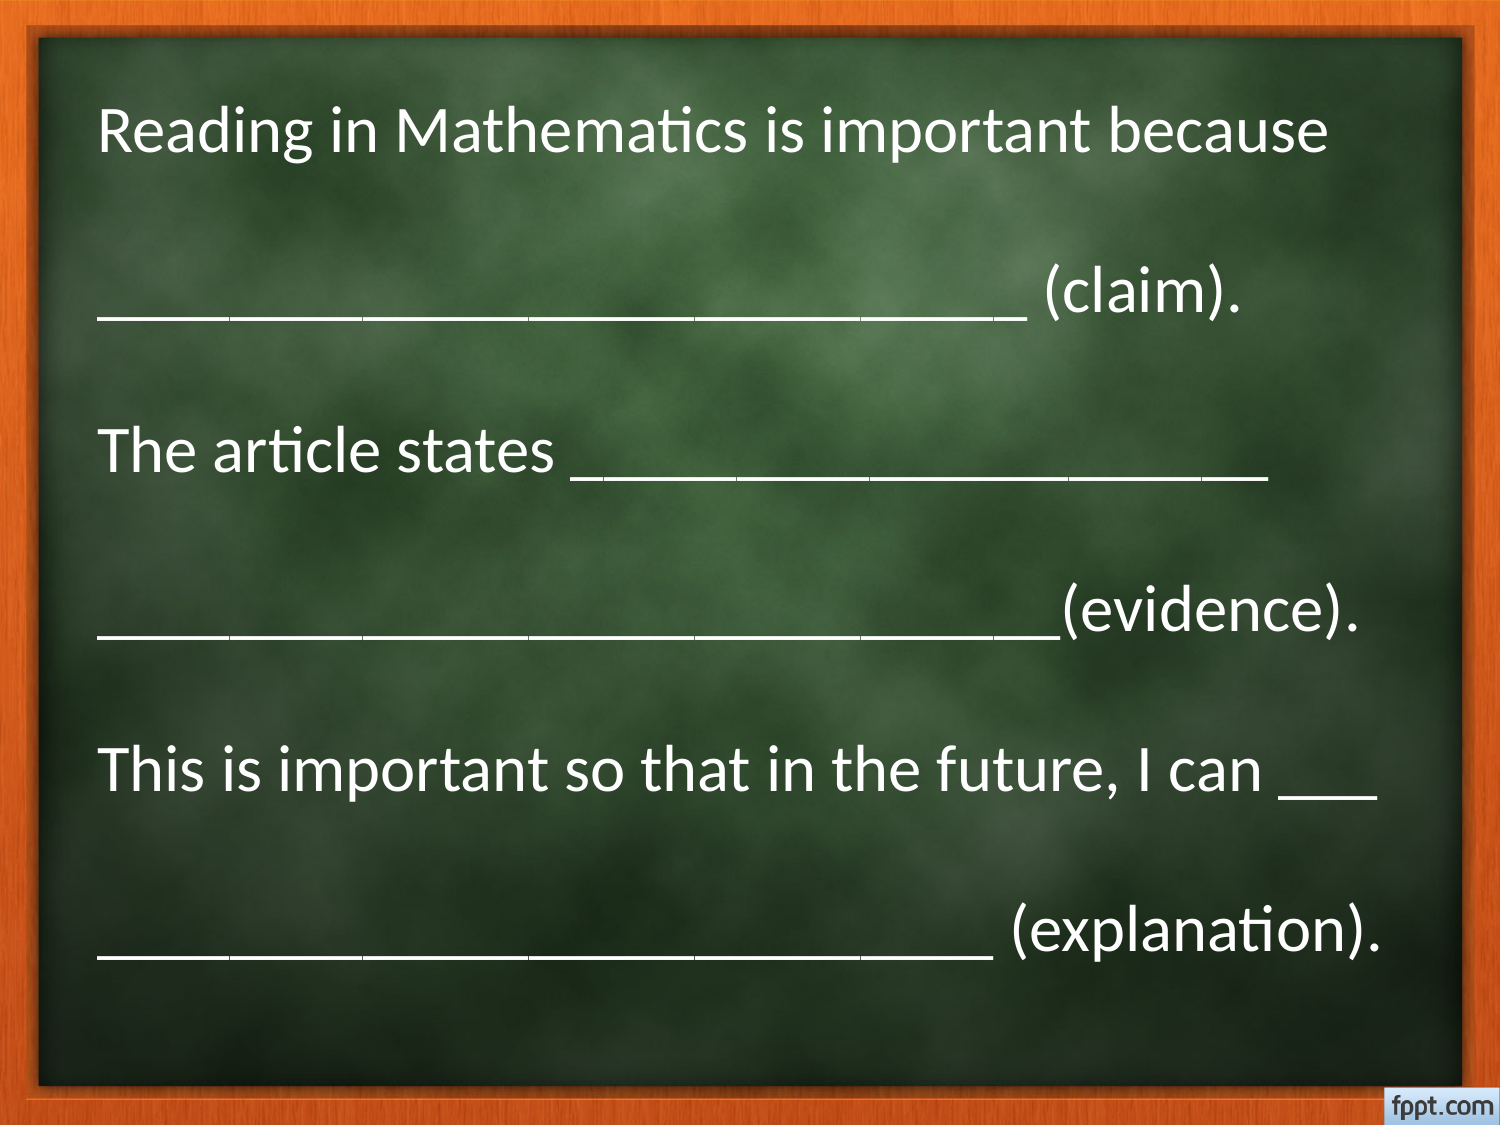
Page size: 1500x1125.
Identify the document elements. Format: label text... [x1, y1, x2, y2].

text_box Reading in Mathematics is important because ____________________________ (claim). The article states _____________________ _____________________________(evidence). This is important so that in the future, I can ___ ___________________________ (explanation). [82, 78, 1400, 973]
picture [0, 0, 1500, 1125]
